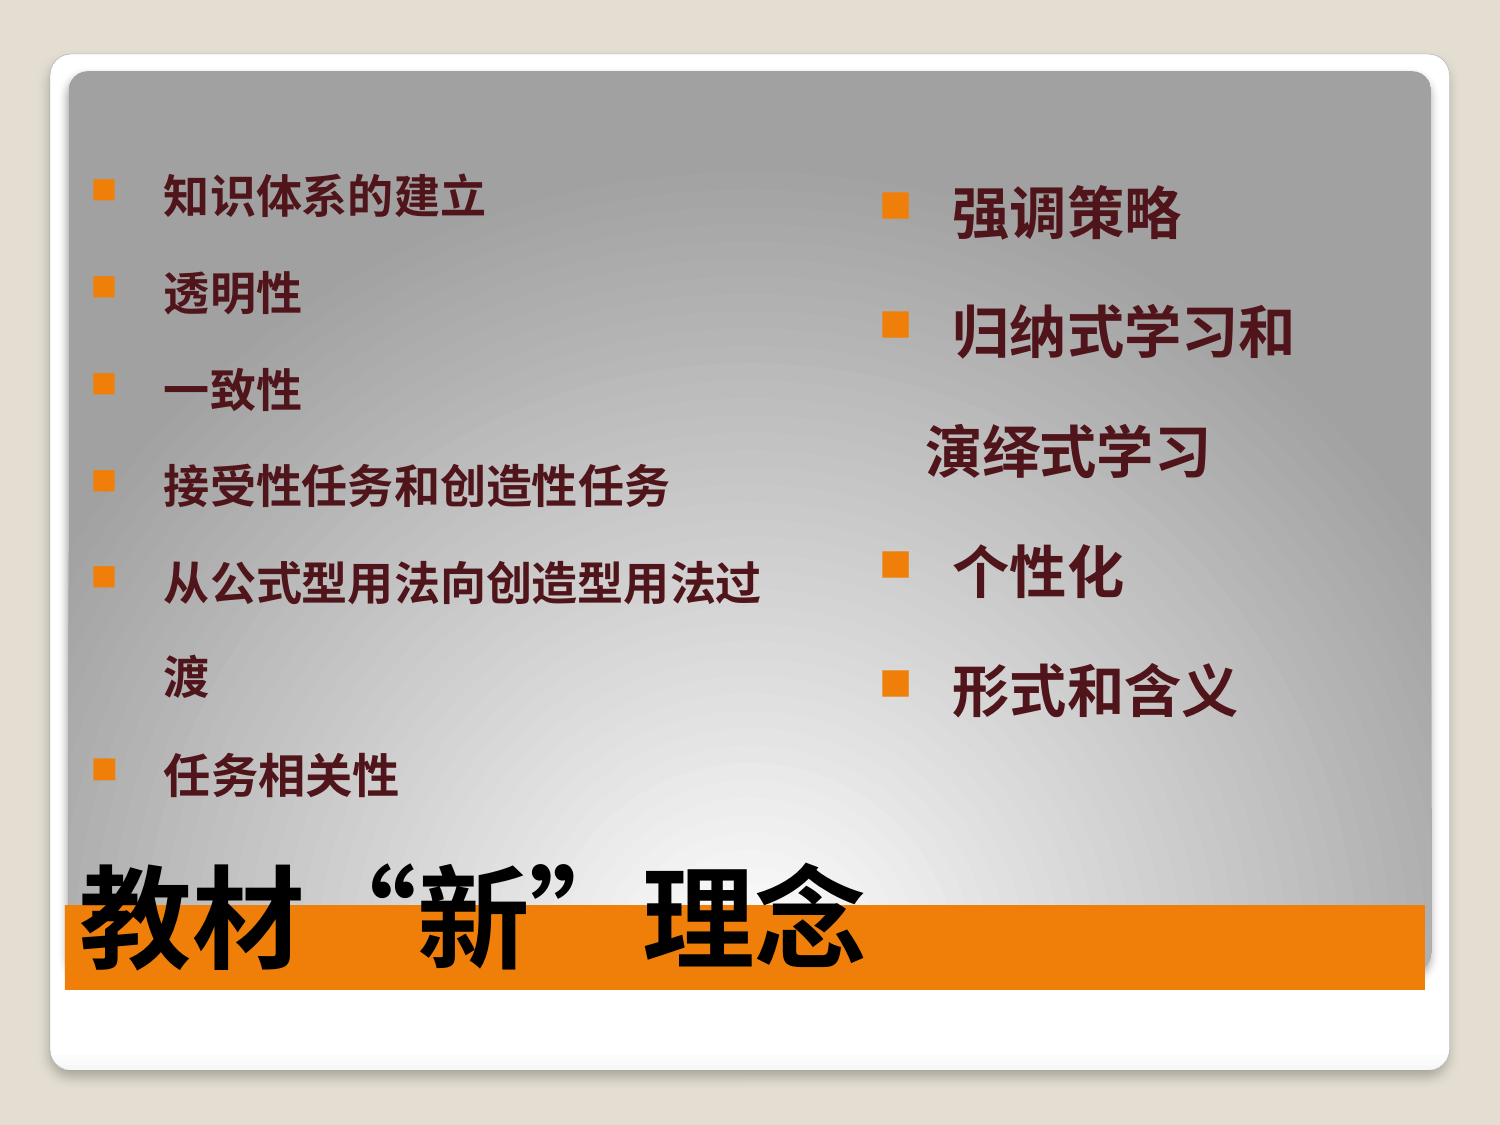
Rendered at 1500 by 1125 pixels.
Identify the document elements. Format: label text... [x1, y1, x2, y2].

title 教材“新”理念 [64, 905, 1425, 990]
list 知识体系的建立 透明性 一致性 接受性任务和创造性任务 从公式型用法向创造型用法过渡 任务相关性 强调策略 归纳式学习和 演绎式学习 个性化 形式和含义 [17, 113, 1500, 823]
